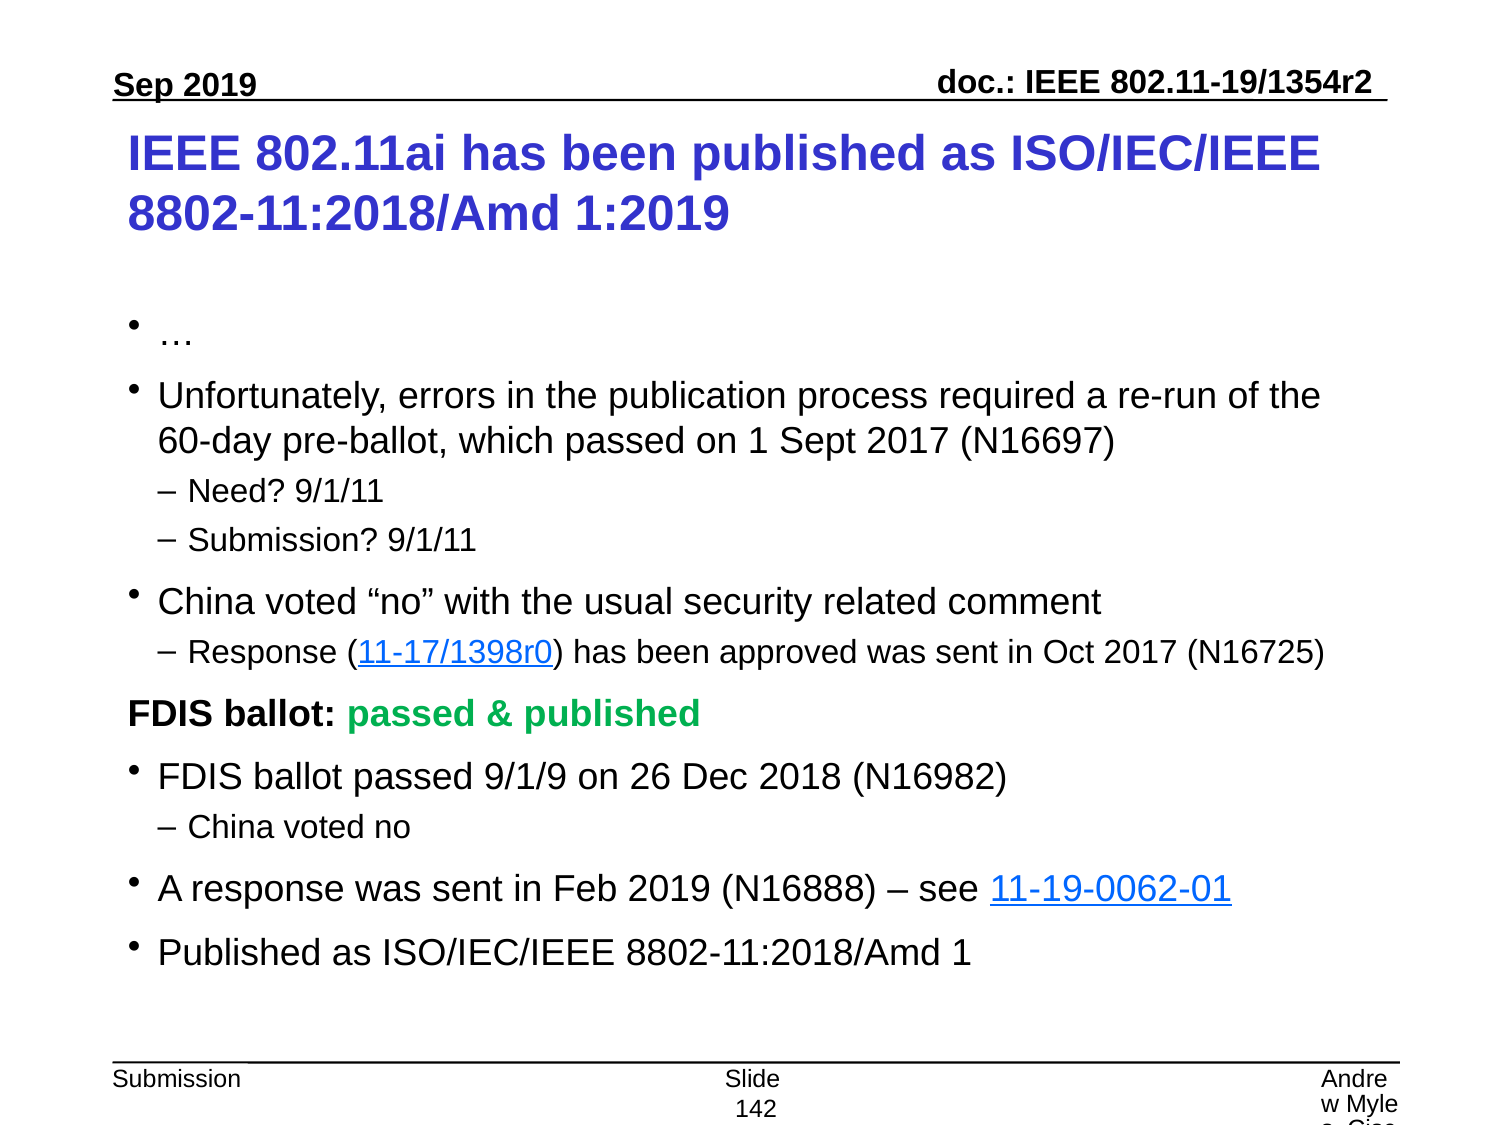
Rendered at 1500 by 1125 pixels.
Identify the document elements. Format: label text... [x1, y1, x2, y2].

footer Andrew Myles, Cisco [1320, 1061, 1402, 1093]
slide_number Slide 142 [709, 1061, 803, 1093]
list … Unfortunately, errors in the publication process required a re-run of the 60-day pre-ballot, which passed on 1 Sept 2017 (N16697) Need? 9/1/11 Submission? 9/1/11 China voted “no” with the usual security related comment Response (11-17/1398r0) has been approved was sent in Oct 2017 (N16725) FDIS ballot: passed & published FDIS ballot passed 9/1/9 on 26 Dec 2018 (N16982) China voted no A response was sent in Feb 2019 (N16888) – see 11-19-0062-01 Published as ISO/IEC/IEEE 8802-11:2018/Amd 1 [112, 299, 1388, 975]
title IEEE 802.11ai has been published as ISO/IEC/IEEE 8802-11:2018/Amd 1:2019 [112, 112, 1388, 288]
